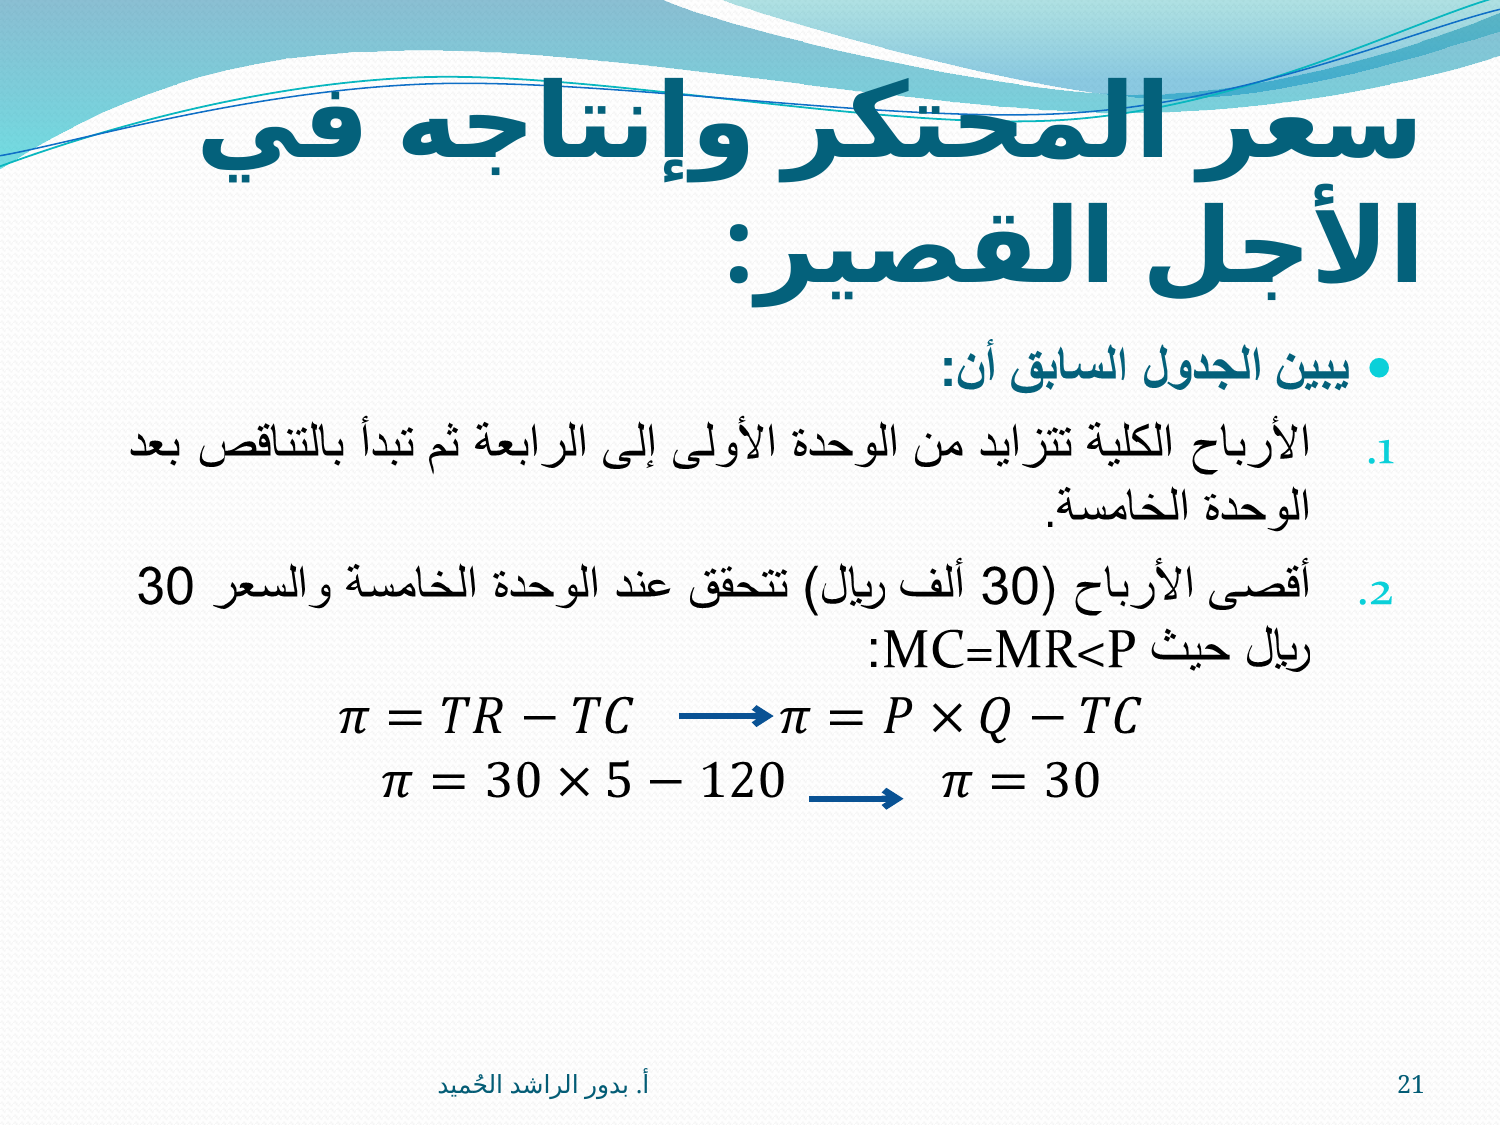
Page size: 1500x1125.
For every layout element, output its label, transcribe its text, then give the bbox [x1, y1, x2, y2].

slide_number 21 [1299, 1042, 1425, 1103]
footer أ. بدور الراشد الحُميد [437, 1042, 988, 1103]
list [75, 317, 1425, 1038]
title سعر المحتكر وإنتاجه في الأجل القصير: [75, 115, 1425, 303]
